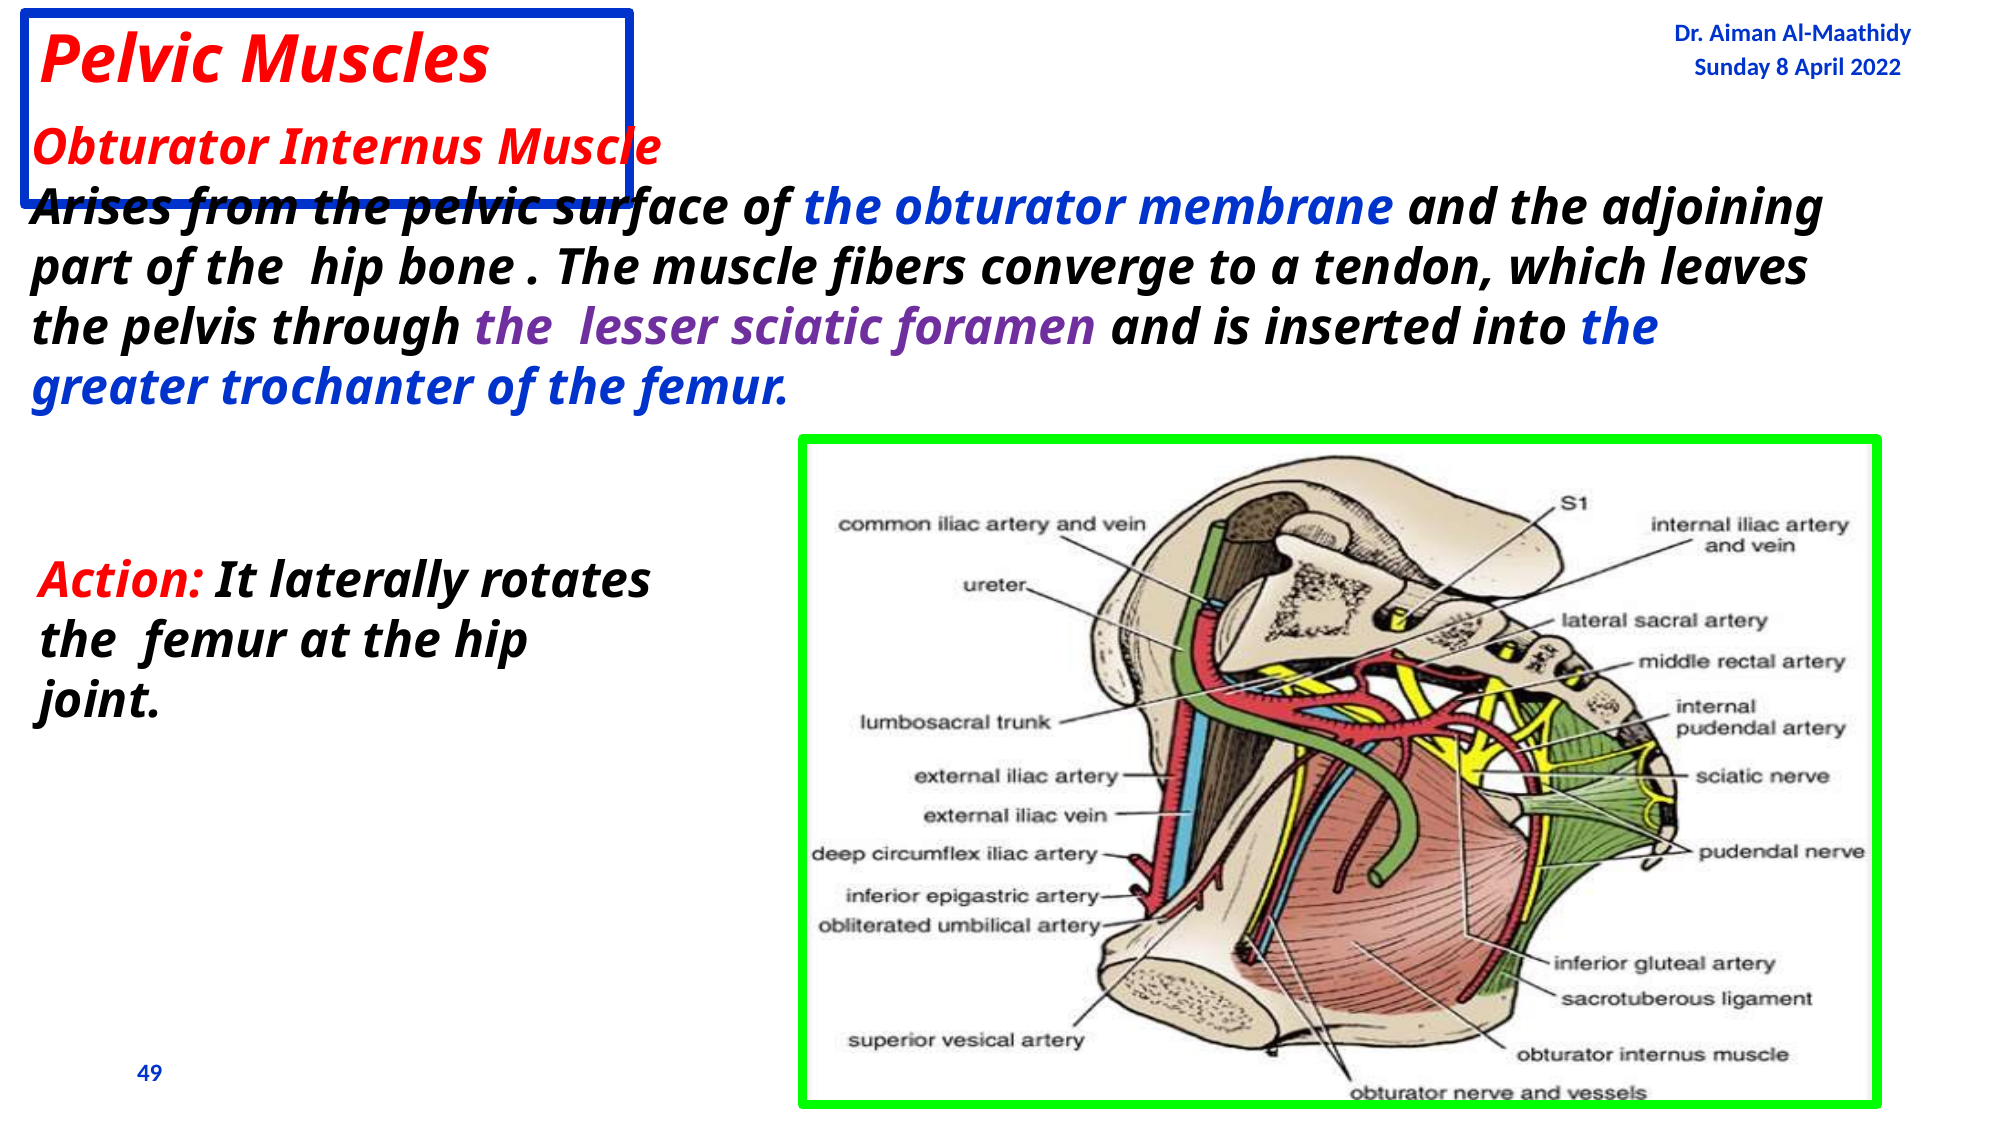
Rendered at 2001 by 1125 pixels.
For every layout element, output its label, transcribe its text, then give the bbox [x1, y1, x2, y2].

text_box 49 [135, 1054, 165, 1087]
text_box Obturator Internus Muscle Arises from the pelvic surface of the obturator membrane and the adjoining part of the hip bone . The muscle fibers converge to a tendon, which leaves the pelvis through the lesser sciatic foramen and is inserted into the greater trochanter of the femur. Action: It laterally rotates the femur at the hip joint. [29, 112, 1840, 728]
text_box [801, 438, 1878, 1105]
title Pelvic Muscles [24, 12, 630, 205]
text_box Dr. Aiman Al-Maathidy Sunday 8 April 2022 [1671, 8, 1913, 81]
